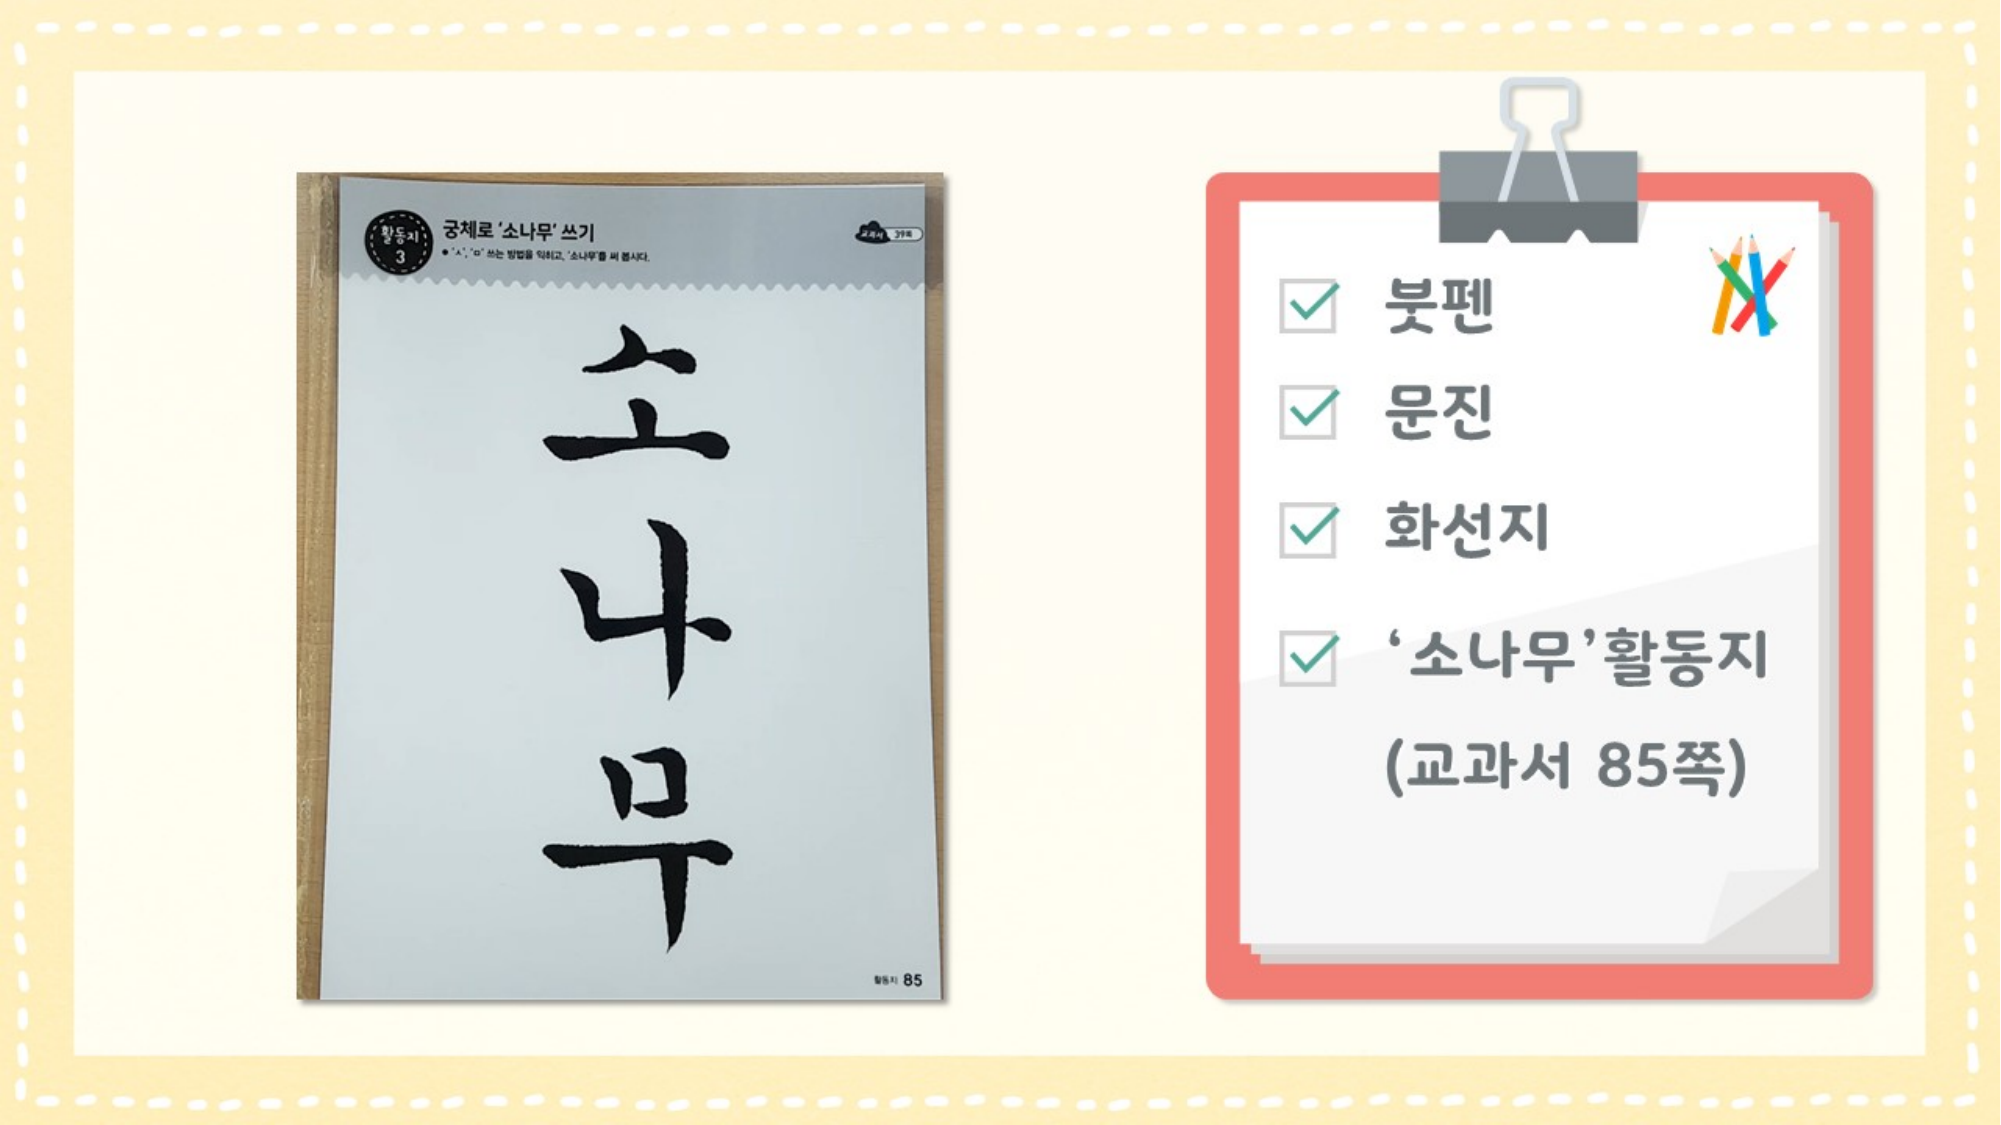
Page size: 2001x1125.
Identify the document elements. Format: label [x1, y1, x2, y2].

list [0, 0, 2000, 1125]
